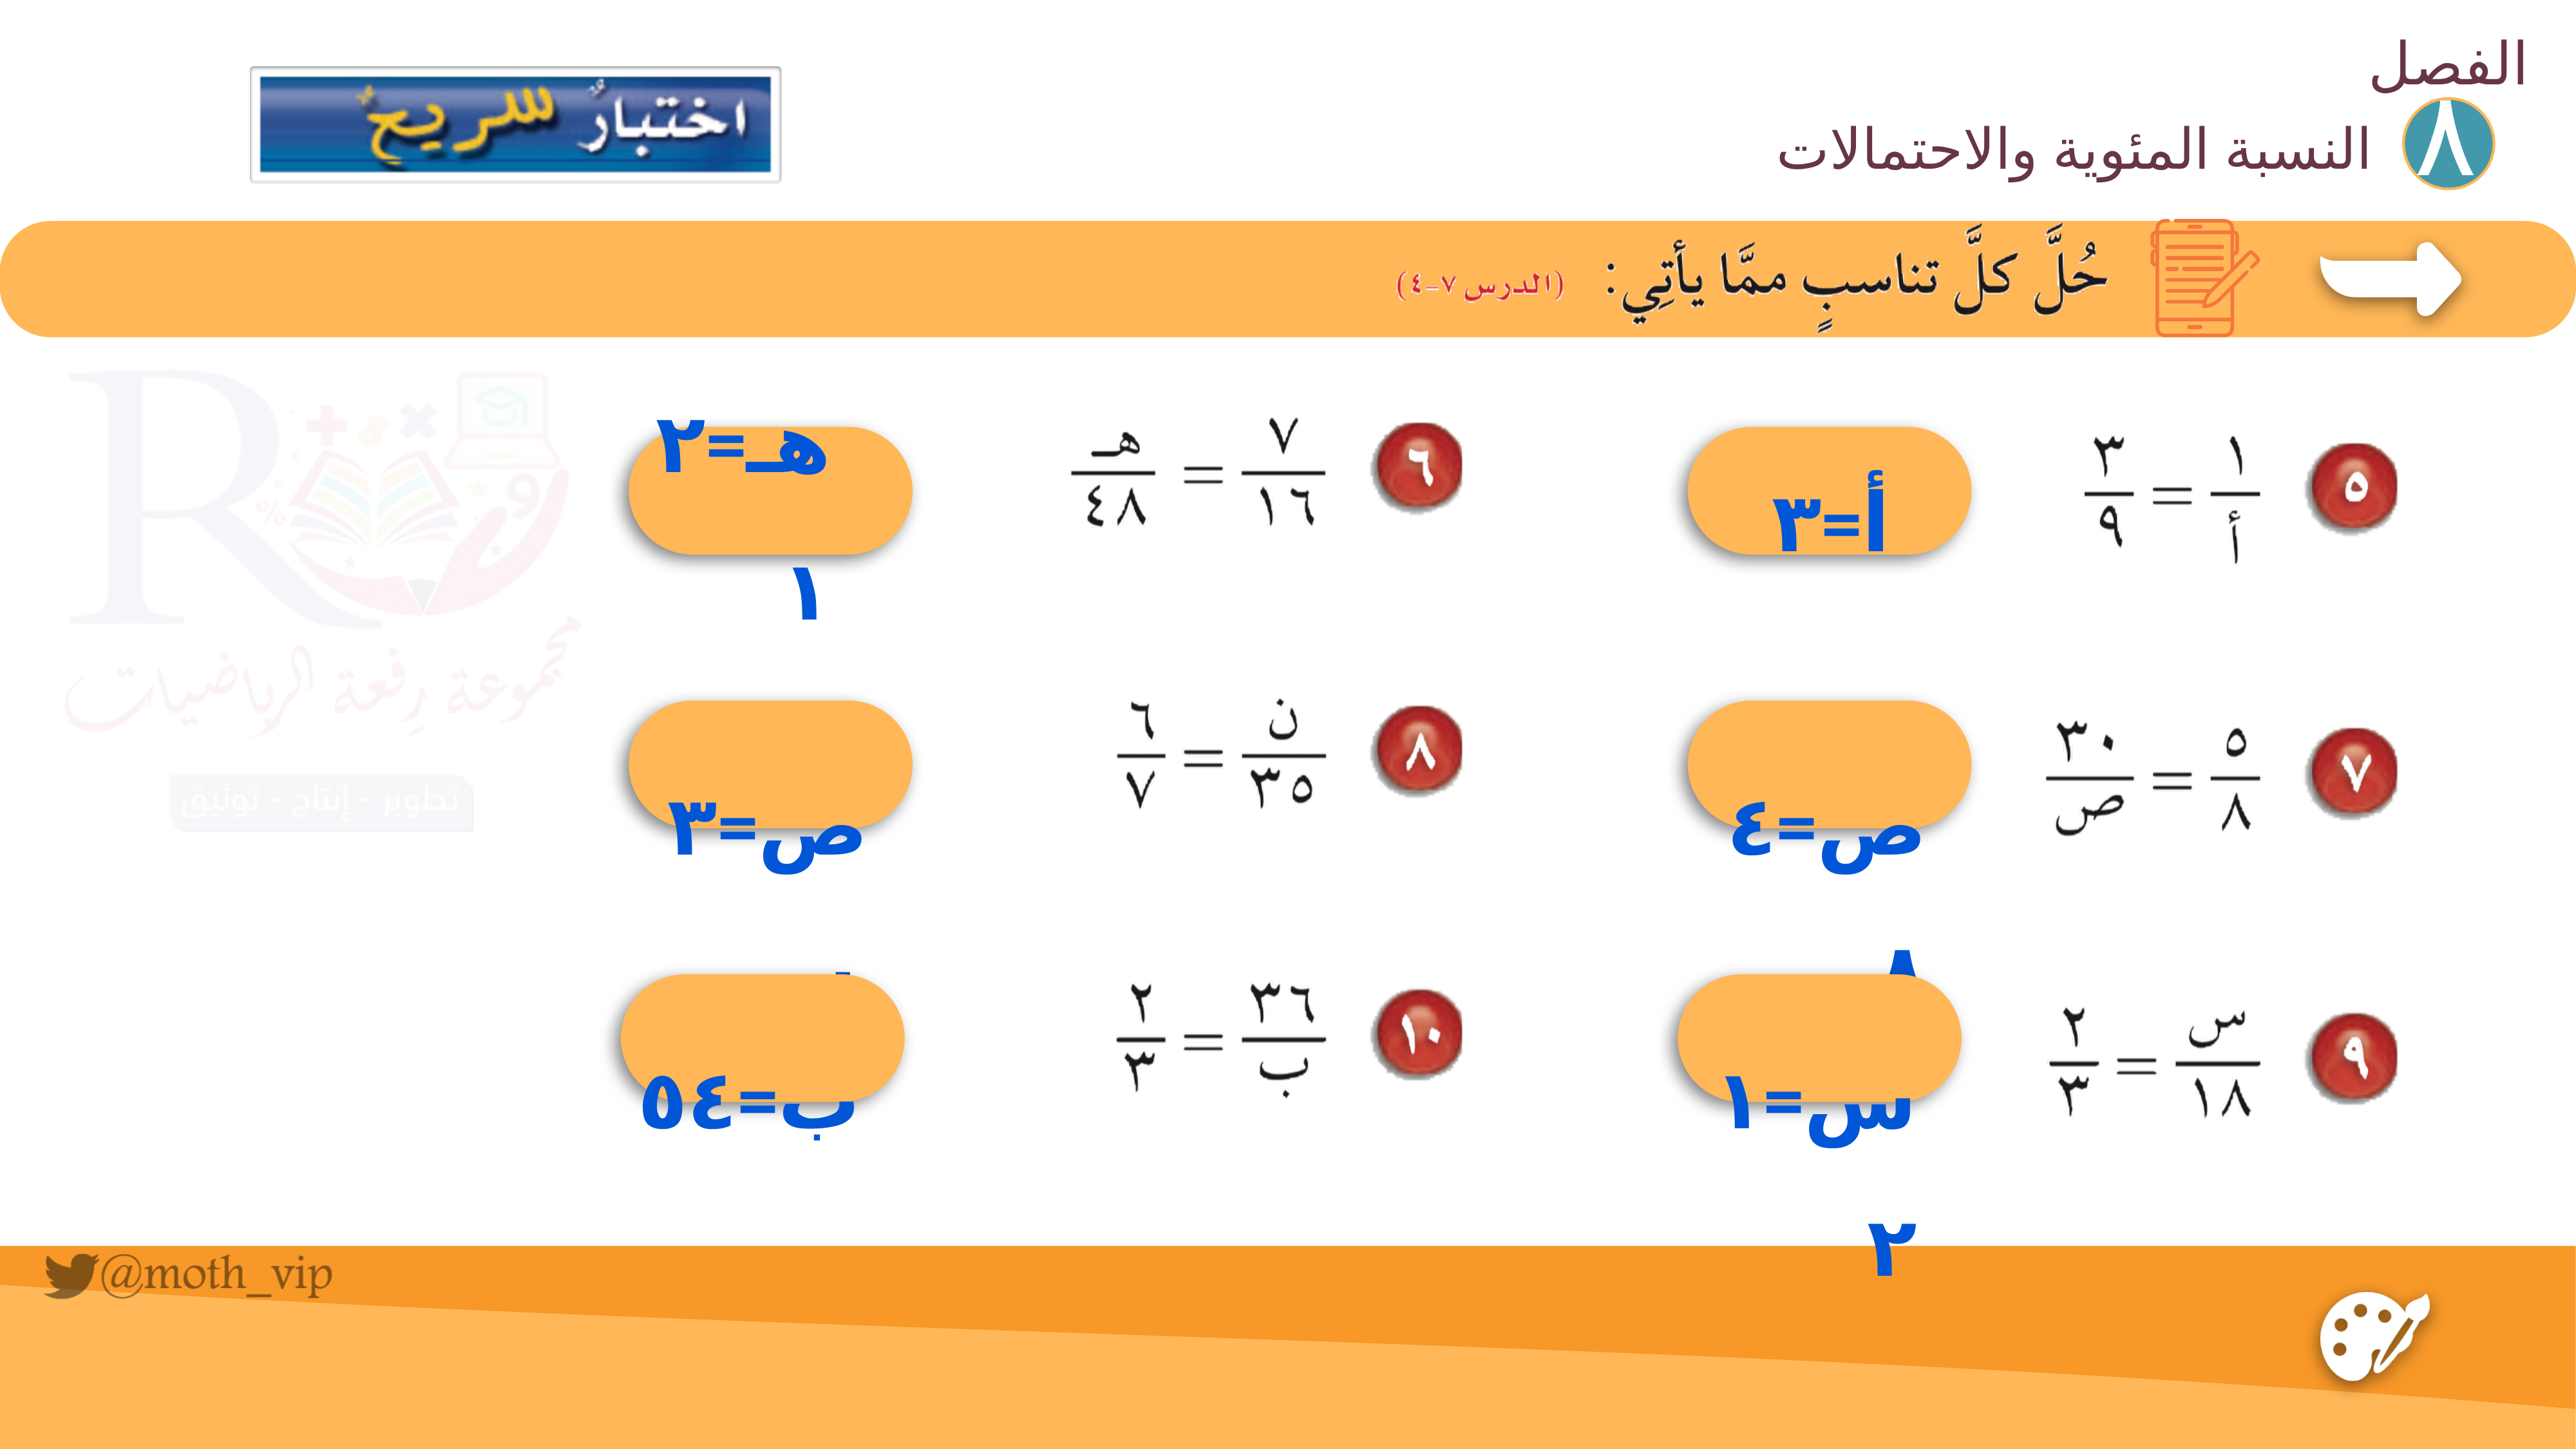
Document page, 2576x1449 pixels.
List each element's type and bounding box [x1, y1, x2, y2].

picture [1011, 388, 1499, 1145]
text_box [249, 66, 783, 184]
text_box [620, 426, 913, 555]
text_box [1687, 426, 1972, 555]
picture [2029, 400, 2441, 1189]
text_box [1677, 974, 1962, 1103]
text_box [629, 700, 913, 829]
text_box [2320, 247, 2462, 316]
text_box [620, 974, 905, 1103]
picture [1071, 213, 2137, 344]
picture [2320, 1282, 2430, 1392]
text_box [1687, 700, 1972, 829]
text_box [1677, 0, 2576, 236]
text_box [2150, 247, 2260, 337]
